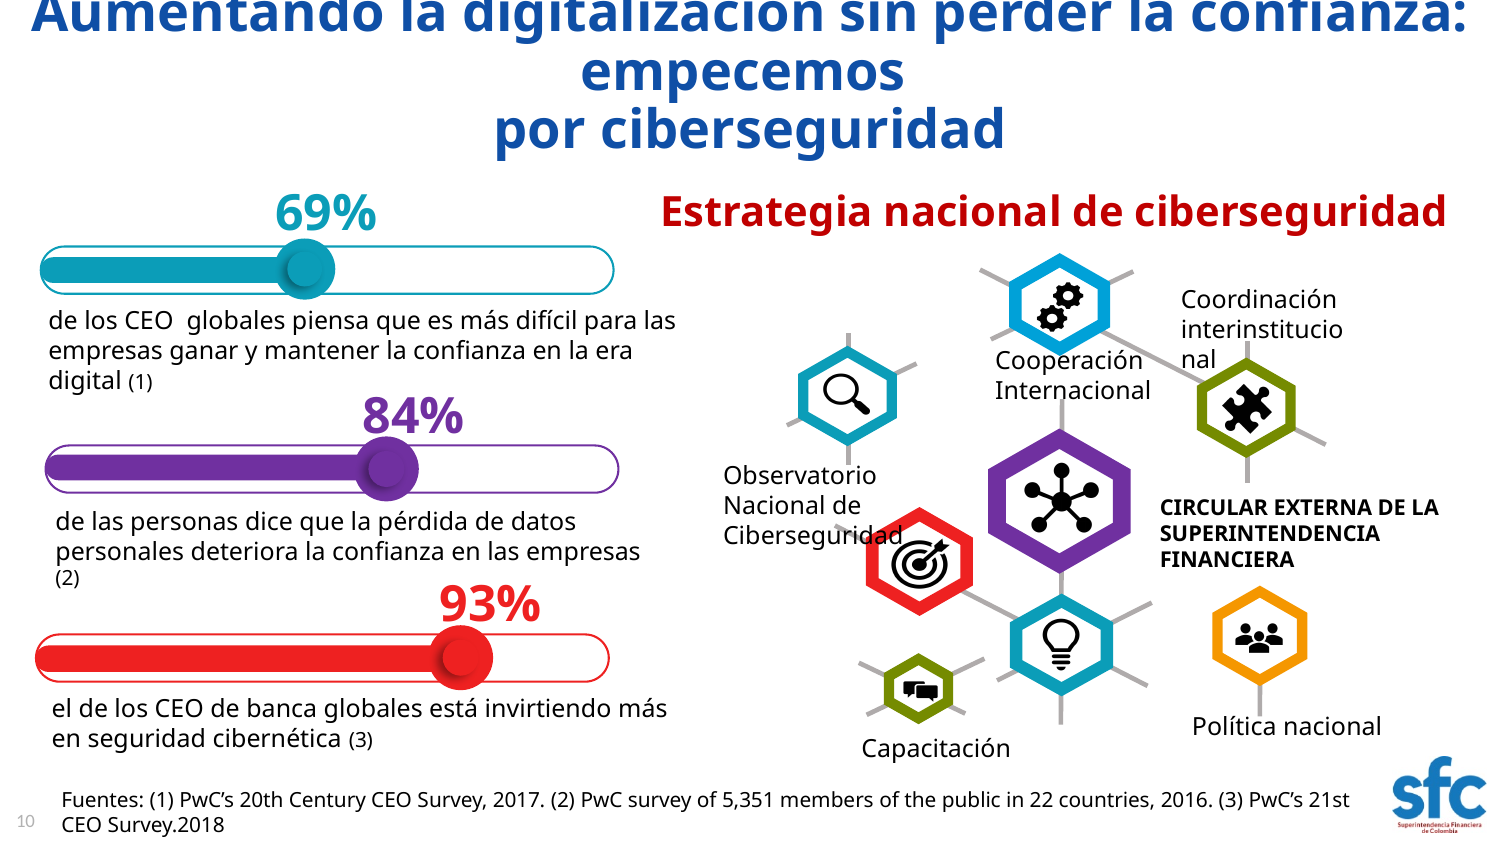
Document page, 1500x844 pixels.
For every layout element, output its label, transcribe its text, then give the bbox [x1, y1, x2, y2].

text_box el de los CEO de banca globales está invirtiendo más en seguridad cibernética (3) [36, 684, 700, 760]
text_box [34, 644, 428, 674]
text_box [353, 436, 419, 502]
slide_number 10 [1, 797, 339, 843]
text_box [708, 260, 1500, 771]
picture [1392, 771, 1487, 833]
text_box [275, 239, 335, 299]
text_box 93% [424, 563, 565, 639]
text_box [494, 633, 610, 683]
title Aumentando la digitalización sin perder la confianza: empecemos por ciberseguridad [1, 0, 1500, 150]
text_box 69% [260, 172, 400, 248]
text_box [37, 669, 428, 683]
text_box [40, 245, 275, 265]
text_box [44, 464, 353, 494]
text_box Estrategia nacional de ciberseguridad [645, 177, 1464, 243]
text_box [335, 245, 615, 295]
text_box [40, 275, 275, 295]
text_box 84% [347, 402, 487, 444]
text_box de los CEO globales piensa que es más difícil para las empresas ganar y mantener la confianza en la era digital (1) [33, 297, 708, 402]
text_box [35, 633, 428, 652]
text_box [45, 444, 353, 463]
text_box [40, 257, 275, 283]
text_box de las personas dice que la pérdida de datos personales deteriora la confianza en las empresas (2) [40, 497, 683, 598]
text_box [419, 444, 620, 494]
text_box Fuentes: (1) PwC’s 20th Century CEO Survey, 2017. (2) PwC survey of 5,351 members of the public in 22 countries, 2016. (3) PwC’s 21st CEO Survey.2018 [46, 779, 1389, 844]
text_box [45, 454, 353, 481]
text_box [428, 625, 494, 691]
